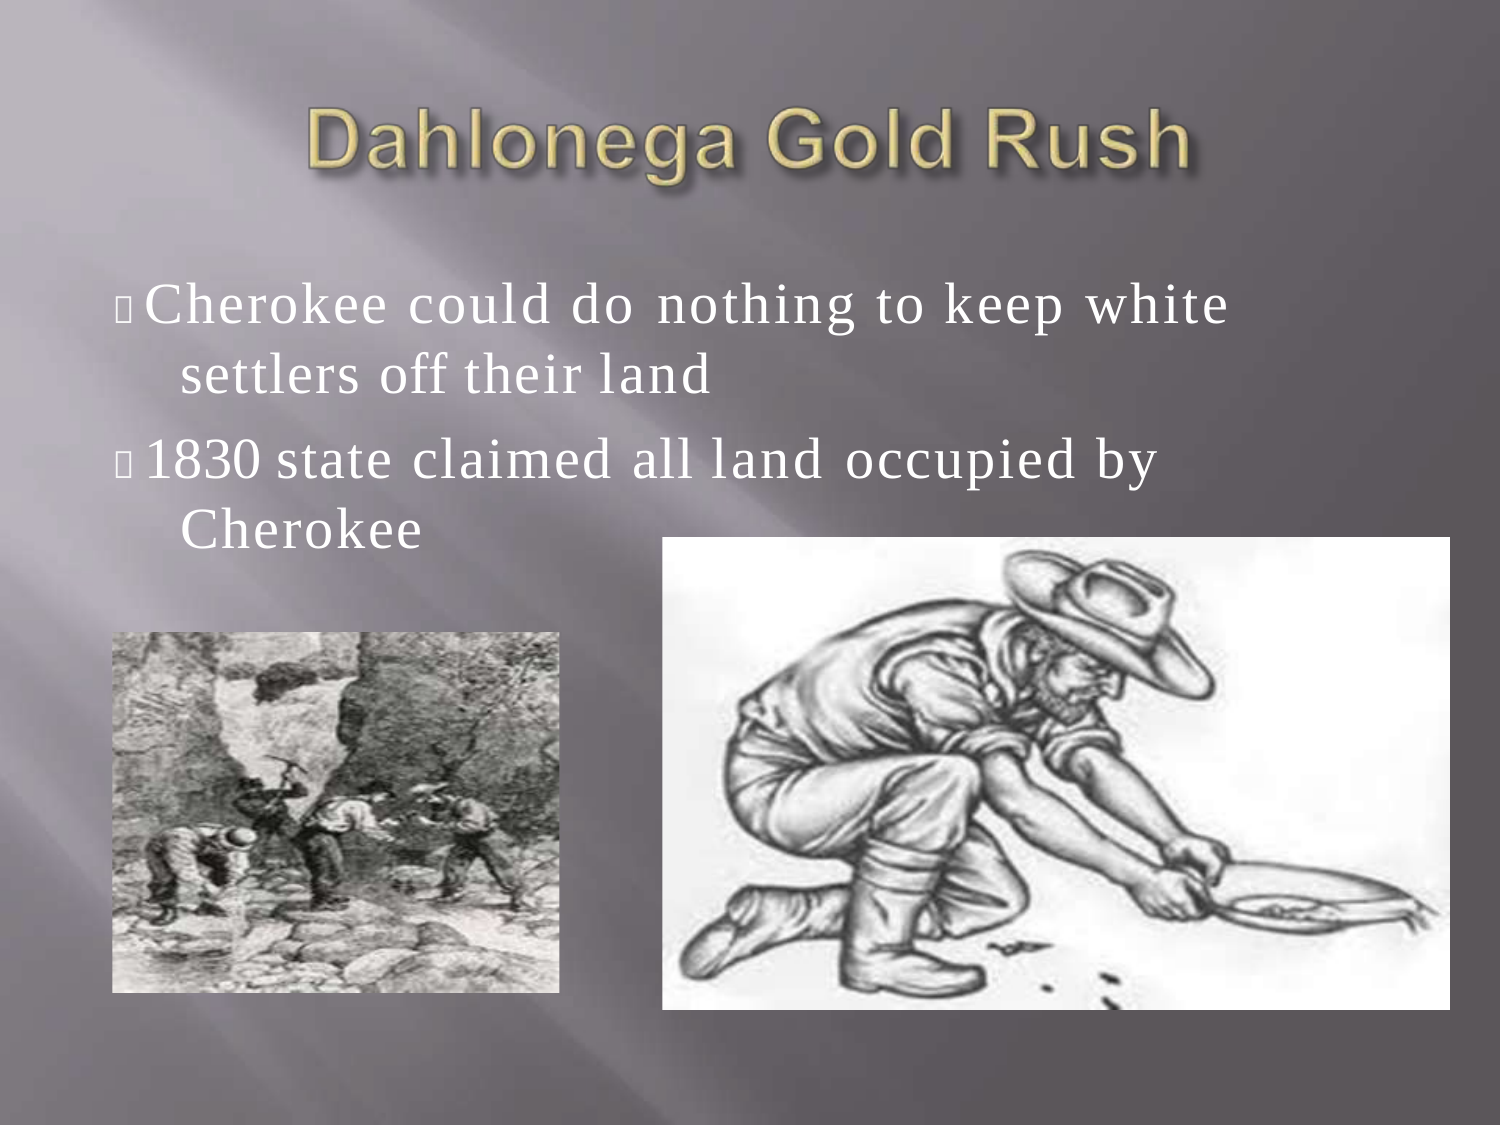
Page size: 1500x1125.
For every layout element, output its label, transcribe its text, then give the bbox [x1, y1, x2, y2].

text_box [662, 537, 1450, 1010]
text_box  1830 state claimed all land occupied by Cherokee [110, 417, 1187, 560]
text_box [112, 632, 560, 993]
picture [0, 0, 1500, 1125]
title  Cherokee could do nothing to keep white settlers off their land [110, 263, 1251, 454]
